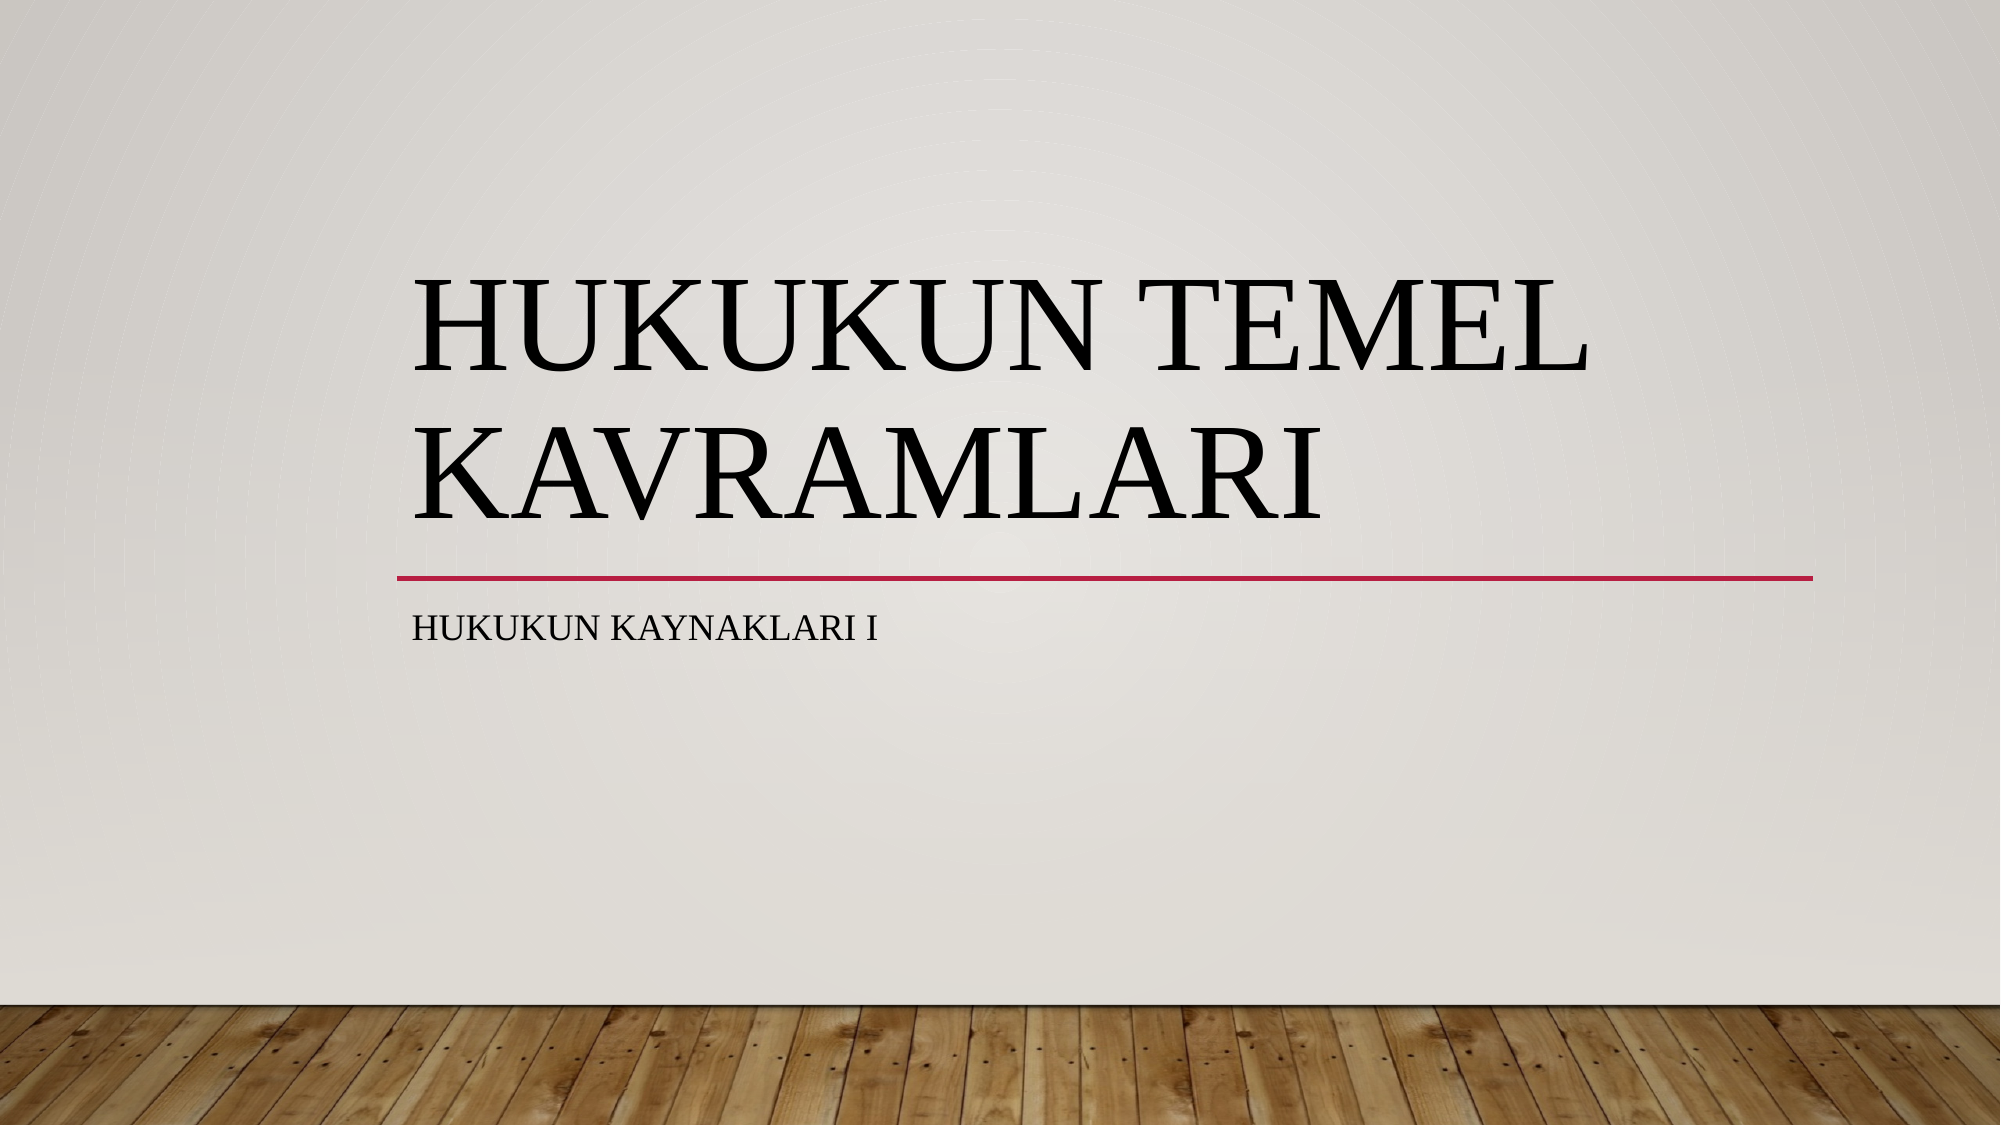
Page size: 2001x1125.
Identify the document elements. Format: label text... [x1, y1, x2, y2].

subtitle Hukukun Kaynakları I [396, 579, 1814, 740]
title Hukukun temel kavramları [396, 131, 1814, 549]
picture [0, 1005, 2000, 1125]
